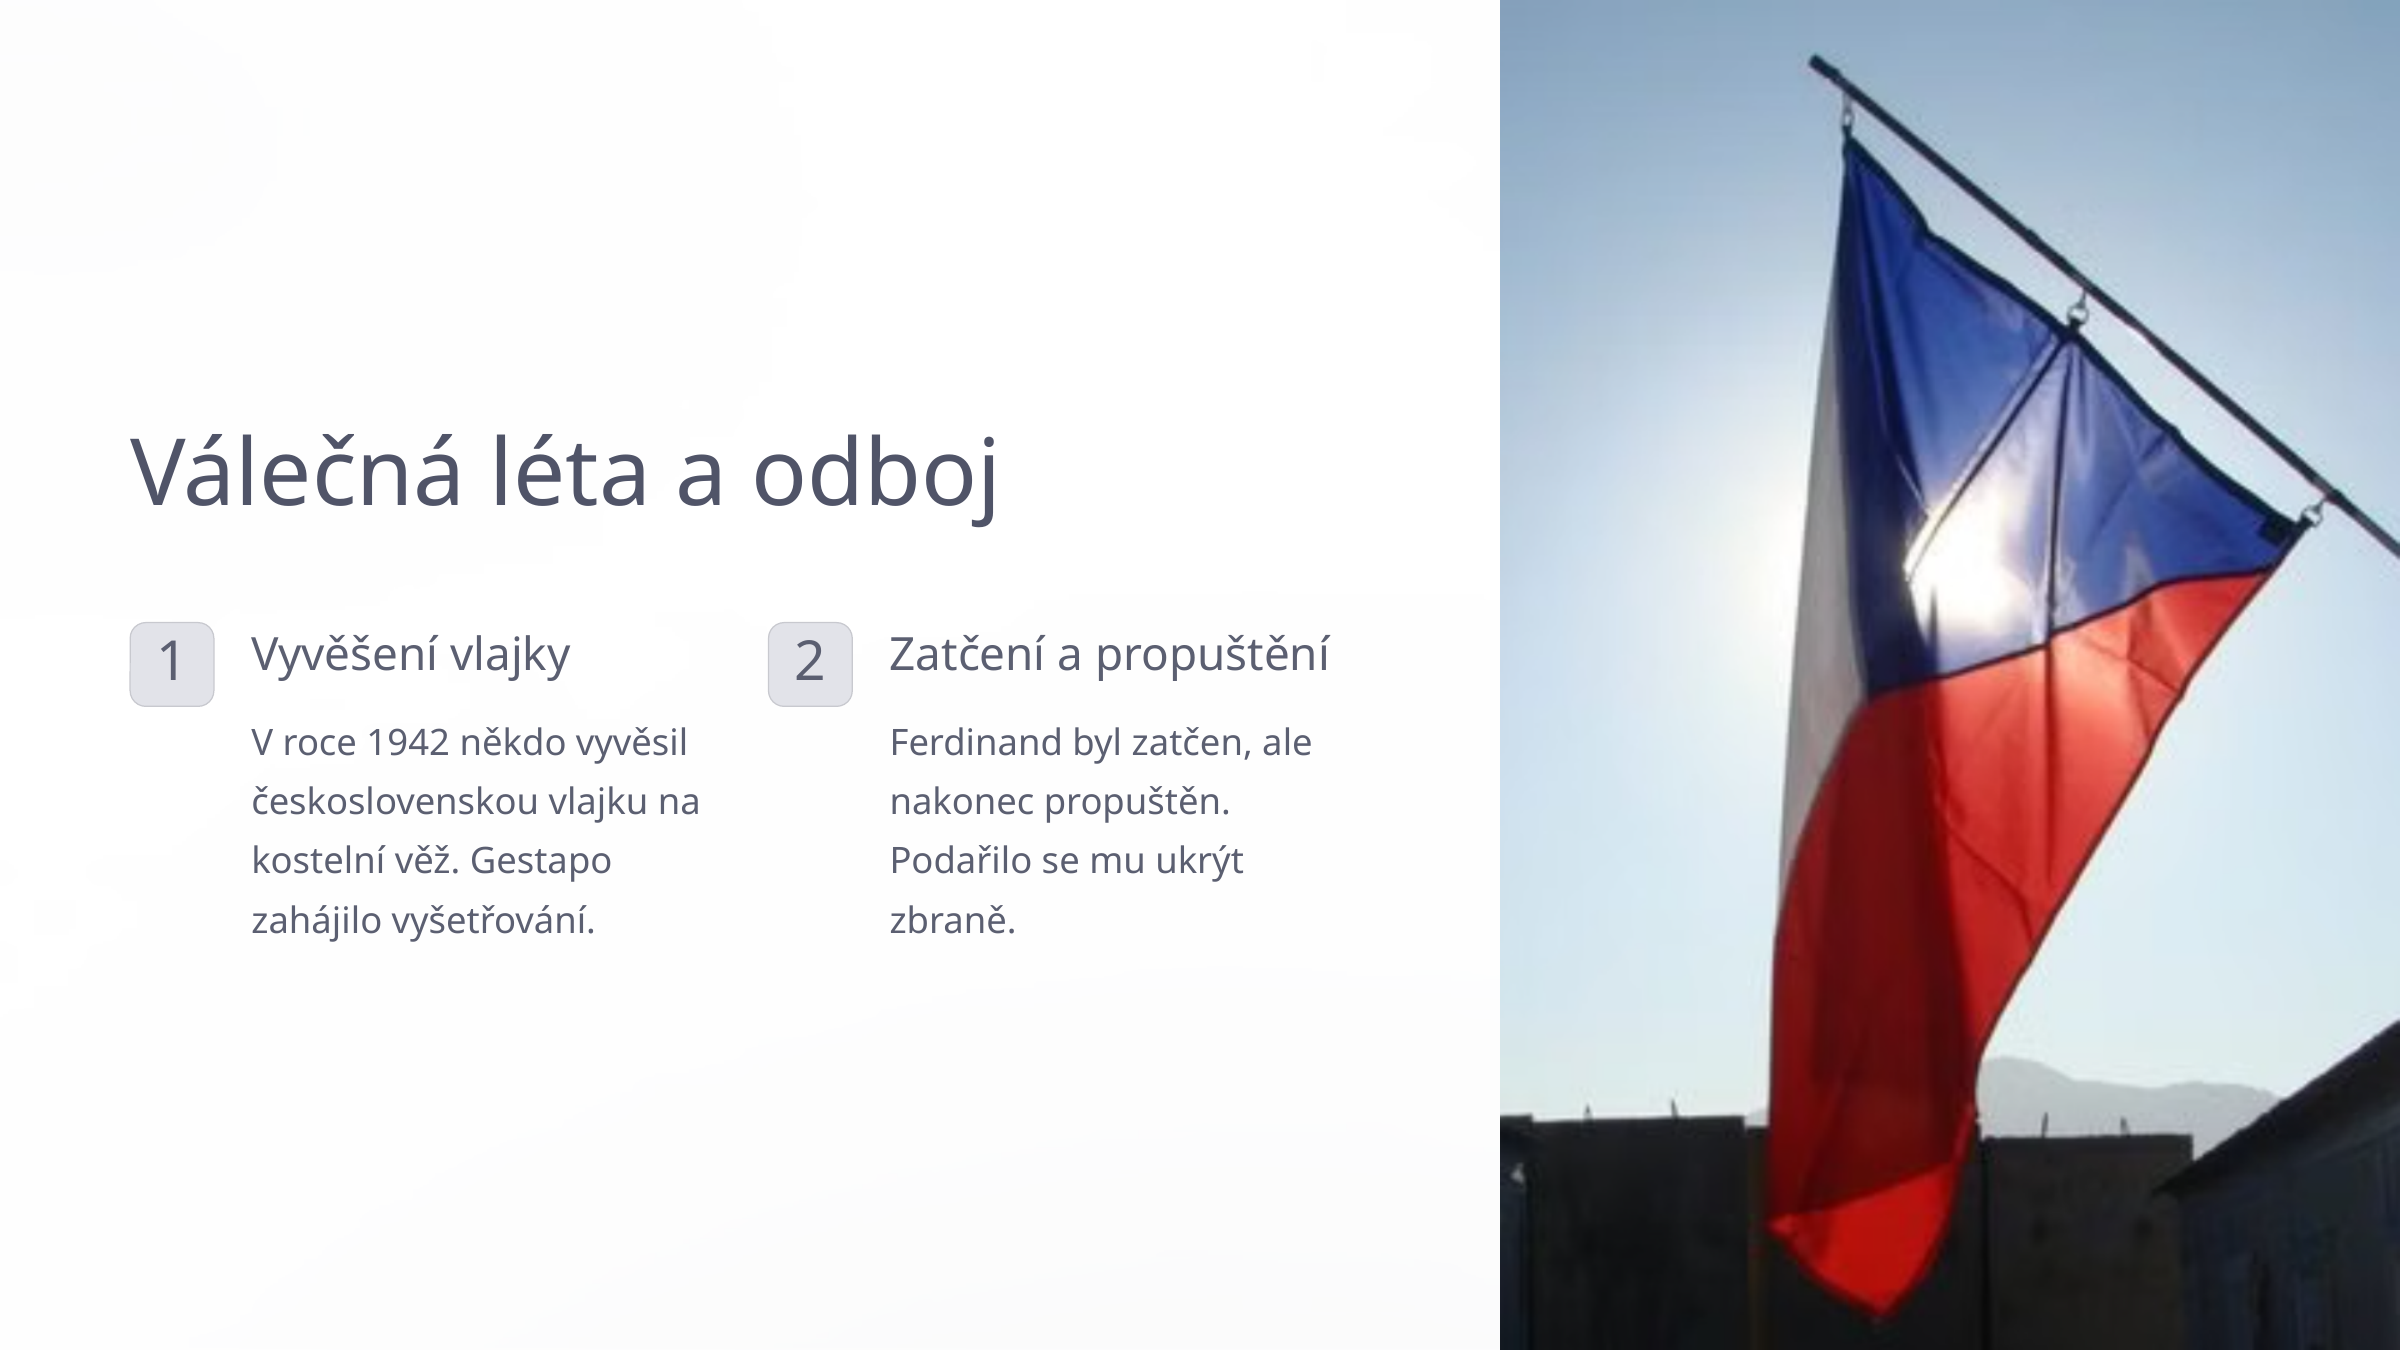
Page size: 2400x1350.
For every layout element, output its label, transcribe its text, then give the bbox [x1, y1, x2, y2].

picture [1499, 0, 2400, 1350]
text_box [768, 622, 853, 707]
text_box Válečná léta a odboj [130, 408, 1061, 525]
text_box 1 [161, 636, 183, 693]
text_box [130, 622, 214, 707]
text_box 2 [794, 636, 827, 693]
text_box Zatčení a propuštění [889, 622, 1355, 681]
text_box Vyvěšení vlajky [251, 622, 717, 681]
text_box V roce 1942 někdo vyvěsil československou vlajku na kostelní věž. Gestapo zahájilo vyšetřování. [251, 703, 732, 942]
text_box Ferdinand byl zatčen, ale nakonec propuštěn. Podařilo se mu ukrýt zbraně. [889, 703, 1370, 942]
